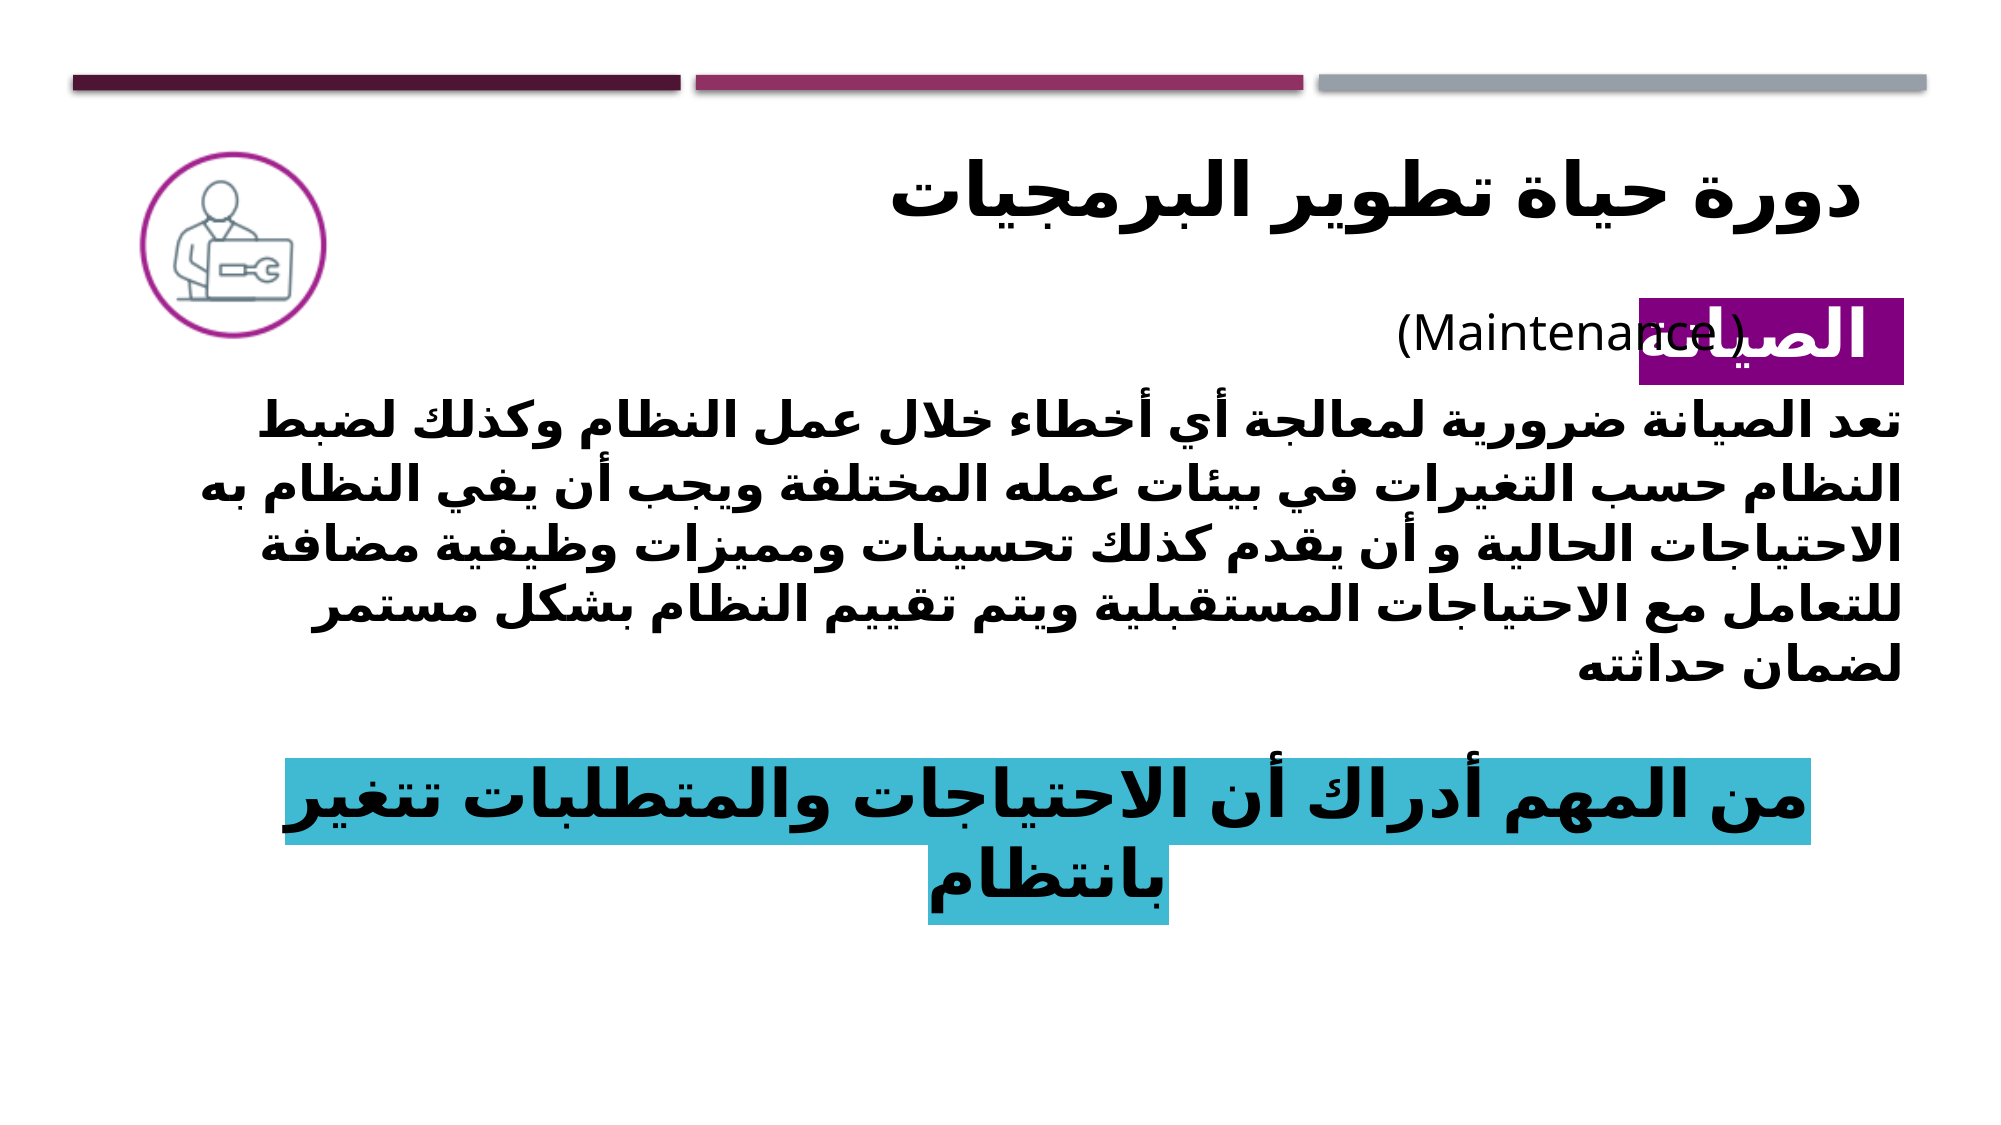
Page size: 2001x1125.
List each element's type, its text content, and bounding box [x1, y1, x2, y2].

picture [119, 133, 339, 355]
text_box دورة حياة تطوير البرمجيات الصيانة ‏‏تعد الصيانة ضرورية لمعالجة أي أخطاء خلال عمل النظام وكذلك لضبط النظام حسب التغيرات في بيئات عمله المختلفة ويجب أن يفي النظام به الاحتياجات الحالية و أن يقدم كذلك تحسينات ومميزات وظيفية مضافة للتعامل مع الاحتياجات المستقبلية ويتم تقييم النظام بشكل مستمر لضمان حداثته من المهم أدراك أن الاحتياجات والمتطلبات تتغير بانتظام [177, 133, 1920, 979]
text_box (Maintenance ) [1382, 292, 1791, 368]
